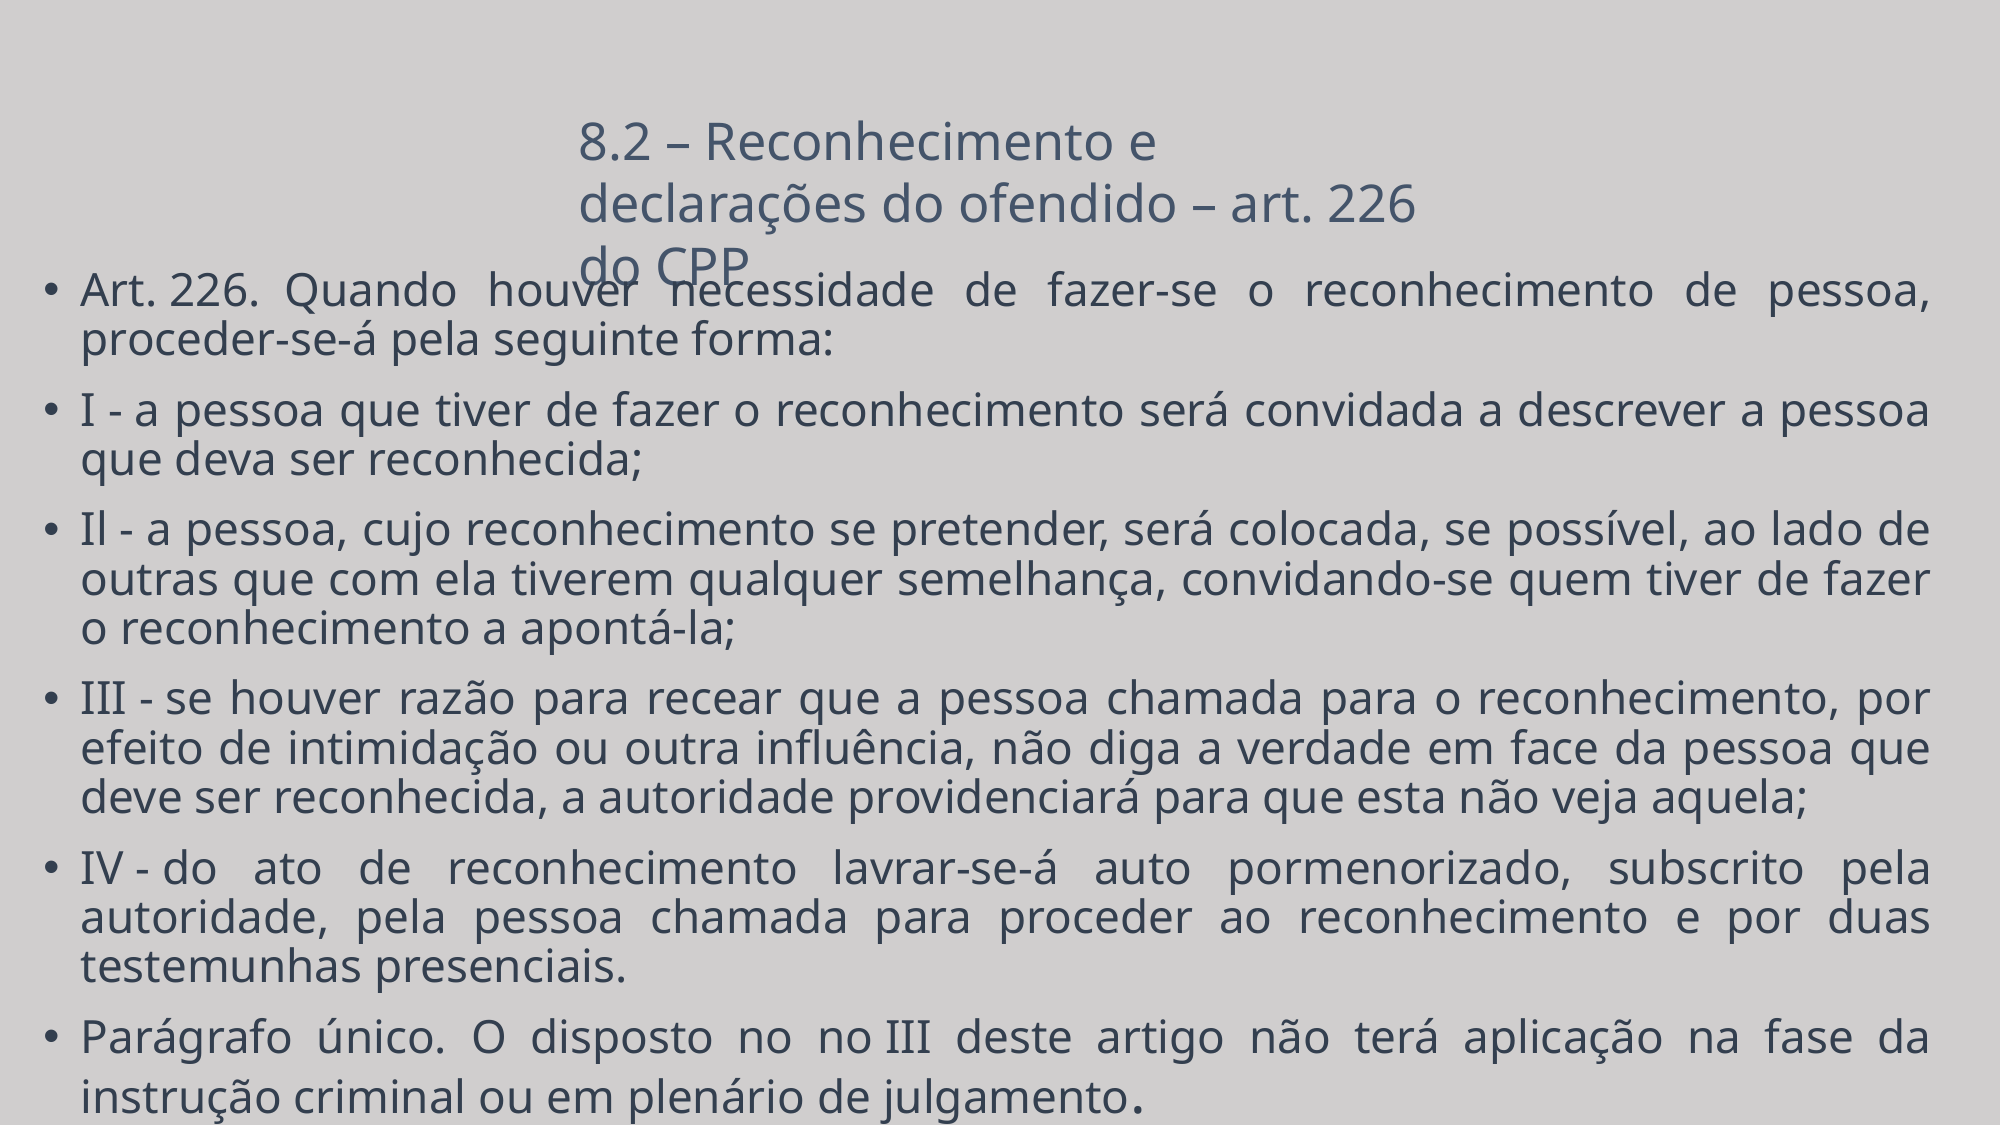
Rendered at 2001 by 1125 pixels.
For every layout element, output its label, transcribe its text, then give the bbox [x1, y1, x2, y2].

text_box 8.2 – Reconhecimento e declarações do ofendido – art. 226 do CPP [563, 100, 1470, 259]
list Art. 226. Quando houver necessidade de fazer-se o reconhecimento de pessoa, proceder-se-á pela seguinte forma: I - a pessoa que tiver de fazer o reconhecimento será convidada a descrever a pessoa que deva ser reconhecida; Il - a pessoa, cujo reconhecimento se pretender, será colocada, se possível, ao lado de outras que com ela tiverem qualquer semelhança, convidando-se quem tiver de fazer o reconhecimento a apontá-la; III - se houver razão para recear que a pessoa chamada para o reconhecimento, por efeito de intimidação ou outra influência, não diga a verdade em face da pessoa que deve ser reconhecida, a autoridade providenciará para que esta não veja aquela; IV - do ato de reconhecimento lavrar-se-á auto pormenorizado, subscrito pela autoridade, pela pessoa chamada para proceder ao reconhecimento e por duas testemunhas presenciais. Parágrafo único. O disposto no no III deste artigo não terá aplicação na fase da instrução criminal ou em plenário de julgamento. [28, 259, 1949, 1125]
